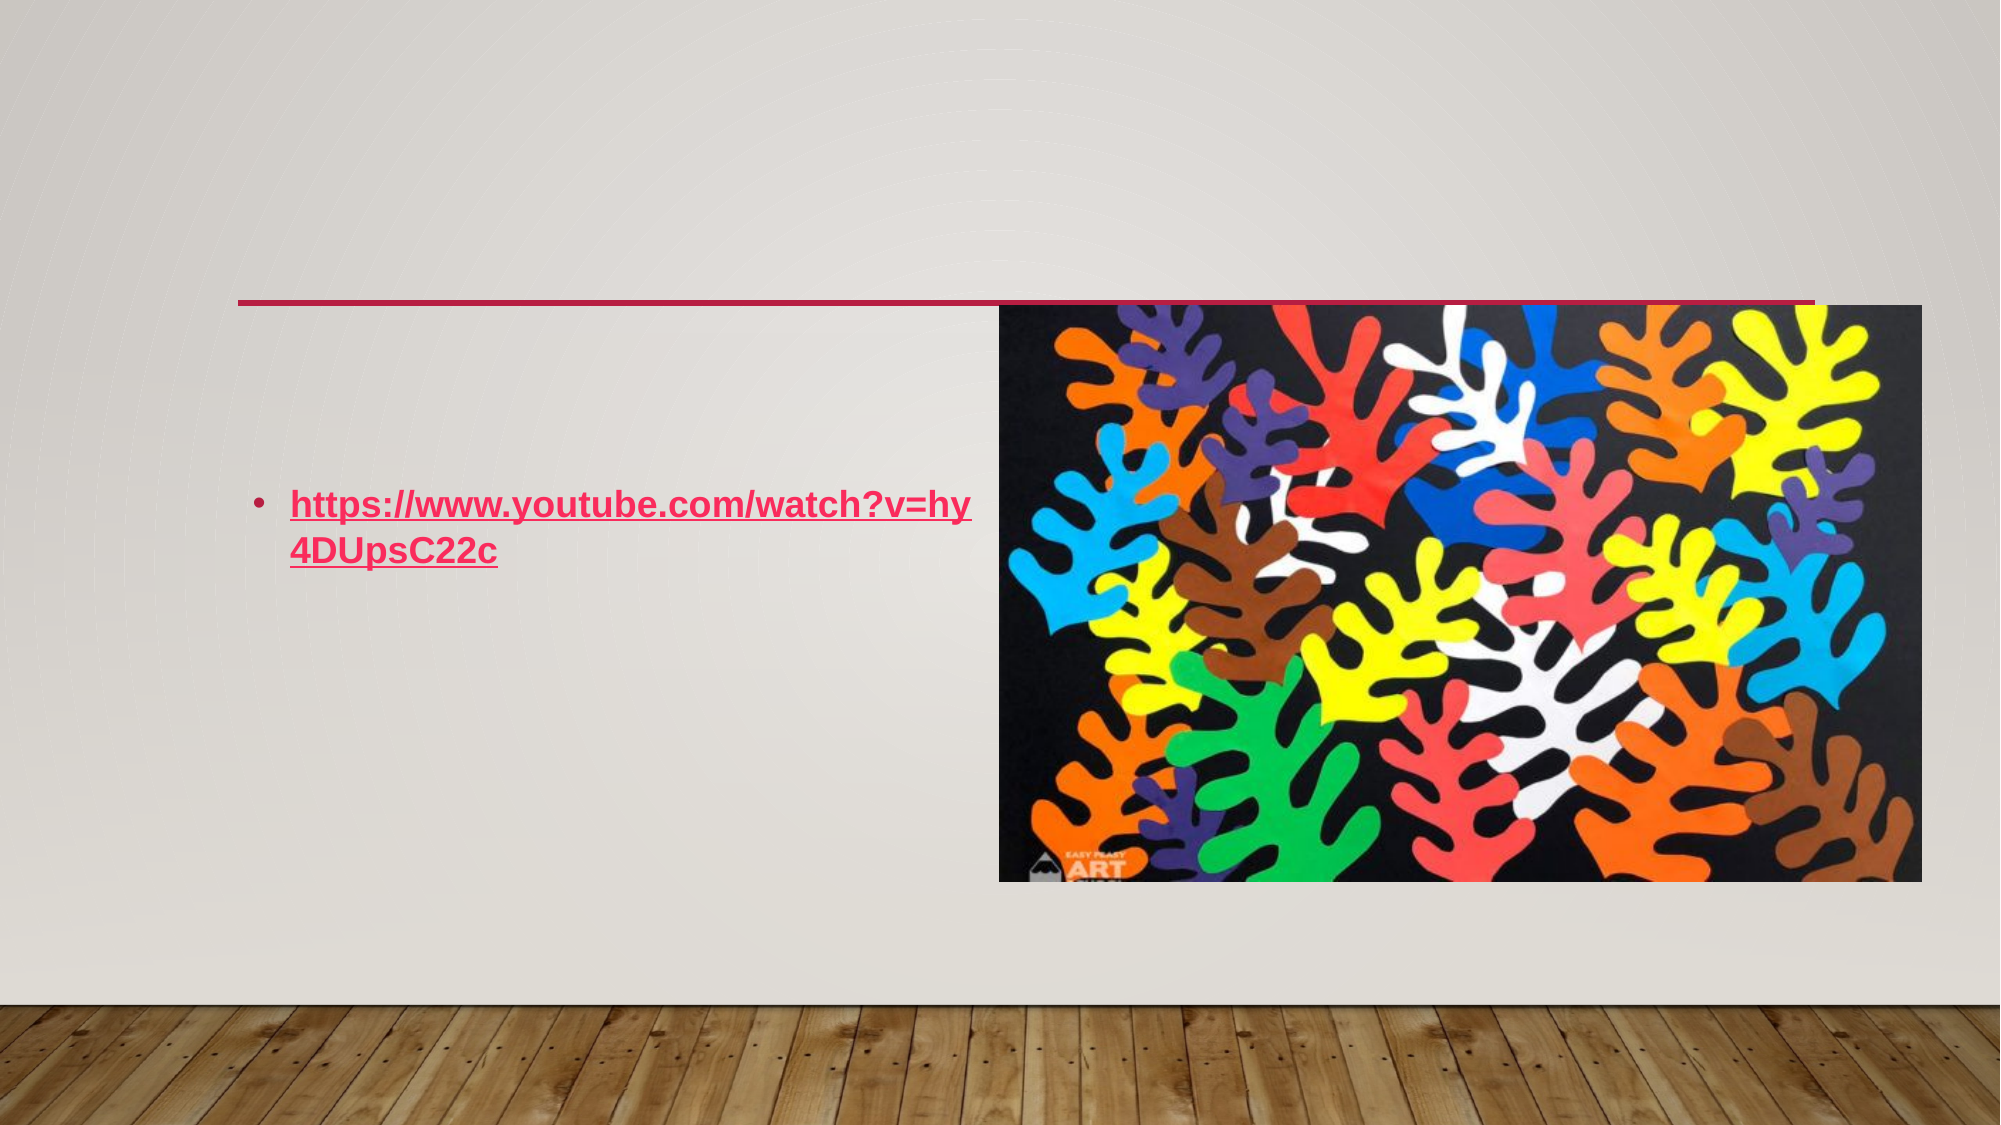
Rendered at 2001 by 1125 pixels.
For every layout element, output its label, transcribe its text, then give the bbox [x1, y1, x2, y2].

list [999, 304, 1922, 882]
picture [0, 1005, 2000, 1125]
list https://www.youtube.com/watch?v=hy4DUpsC22c [237, 463, 1000, 898]
